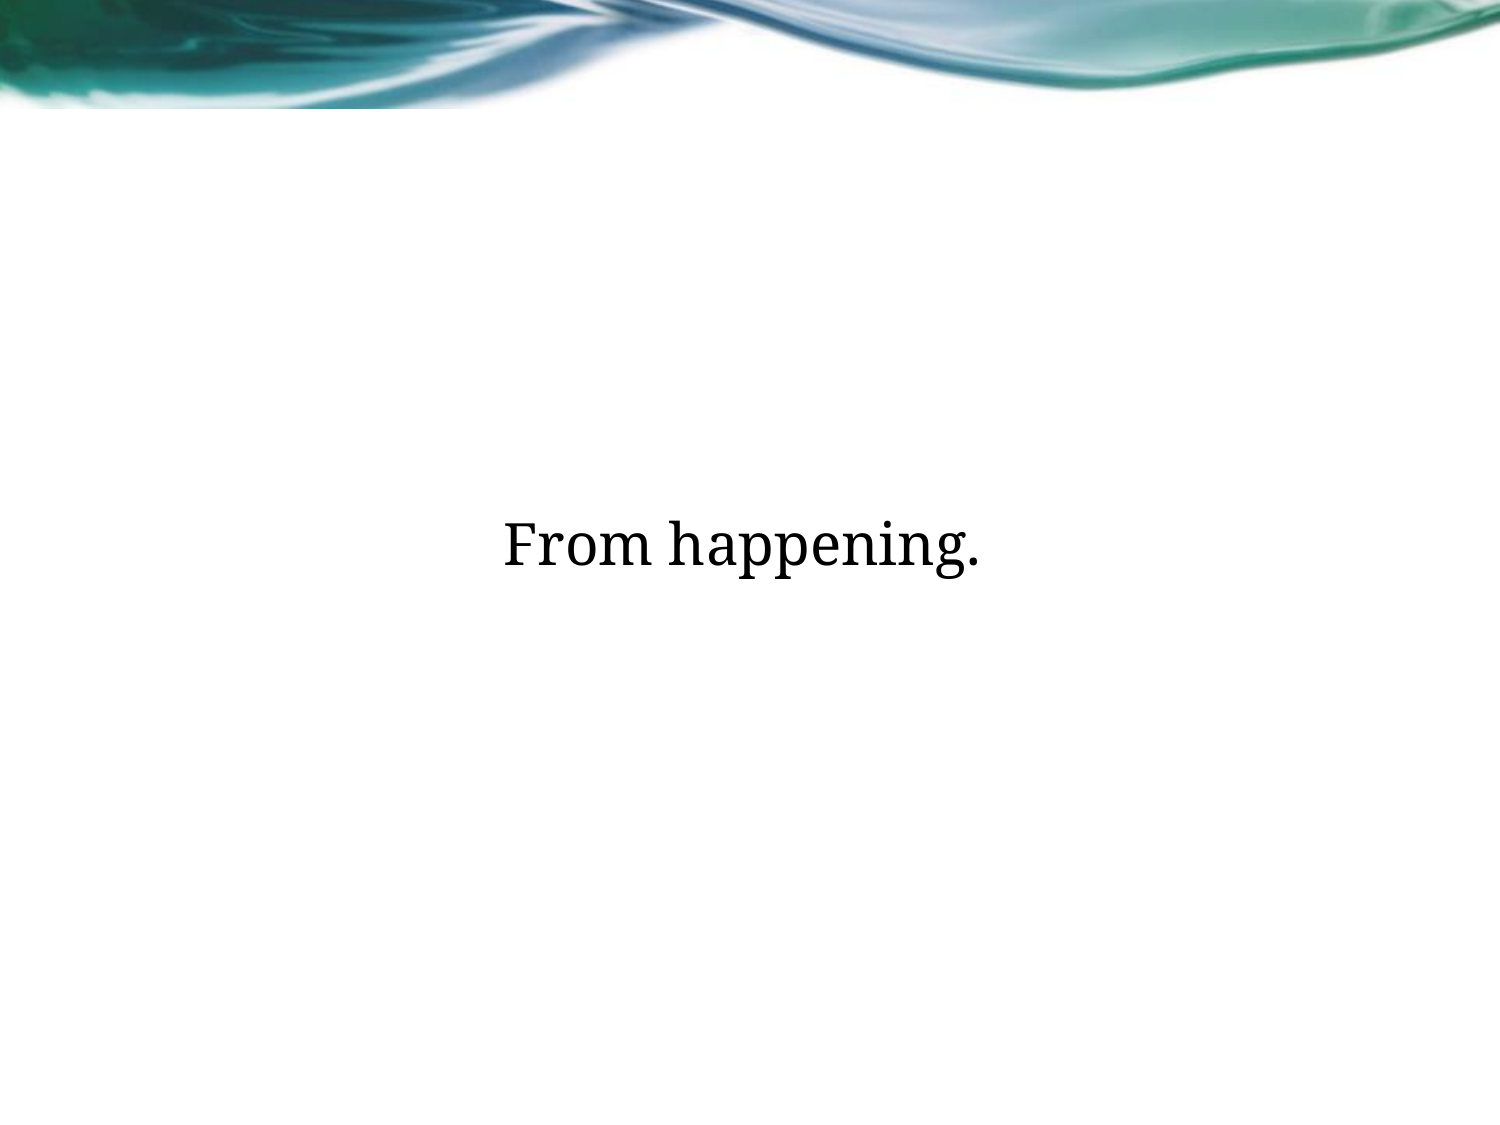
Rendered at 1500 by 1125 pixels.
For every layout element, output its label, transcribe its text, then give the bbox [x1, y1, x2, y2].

title From happening. [75, 500, 1425, 650]
picture [0, 0, 1500, 109]
